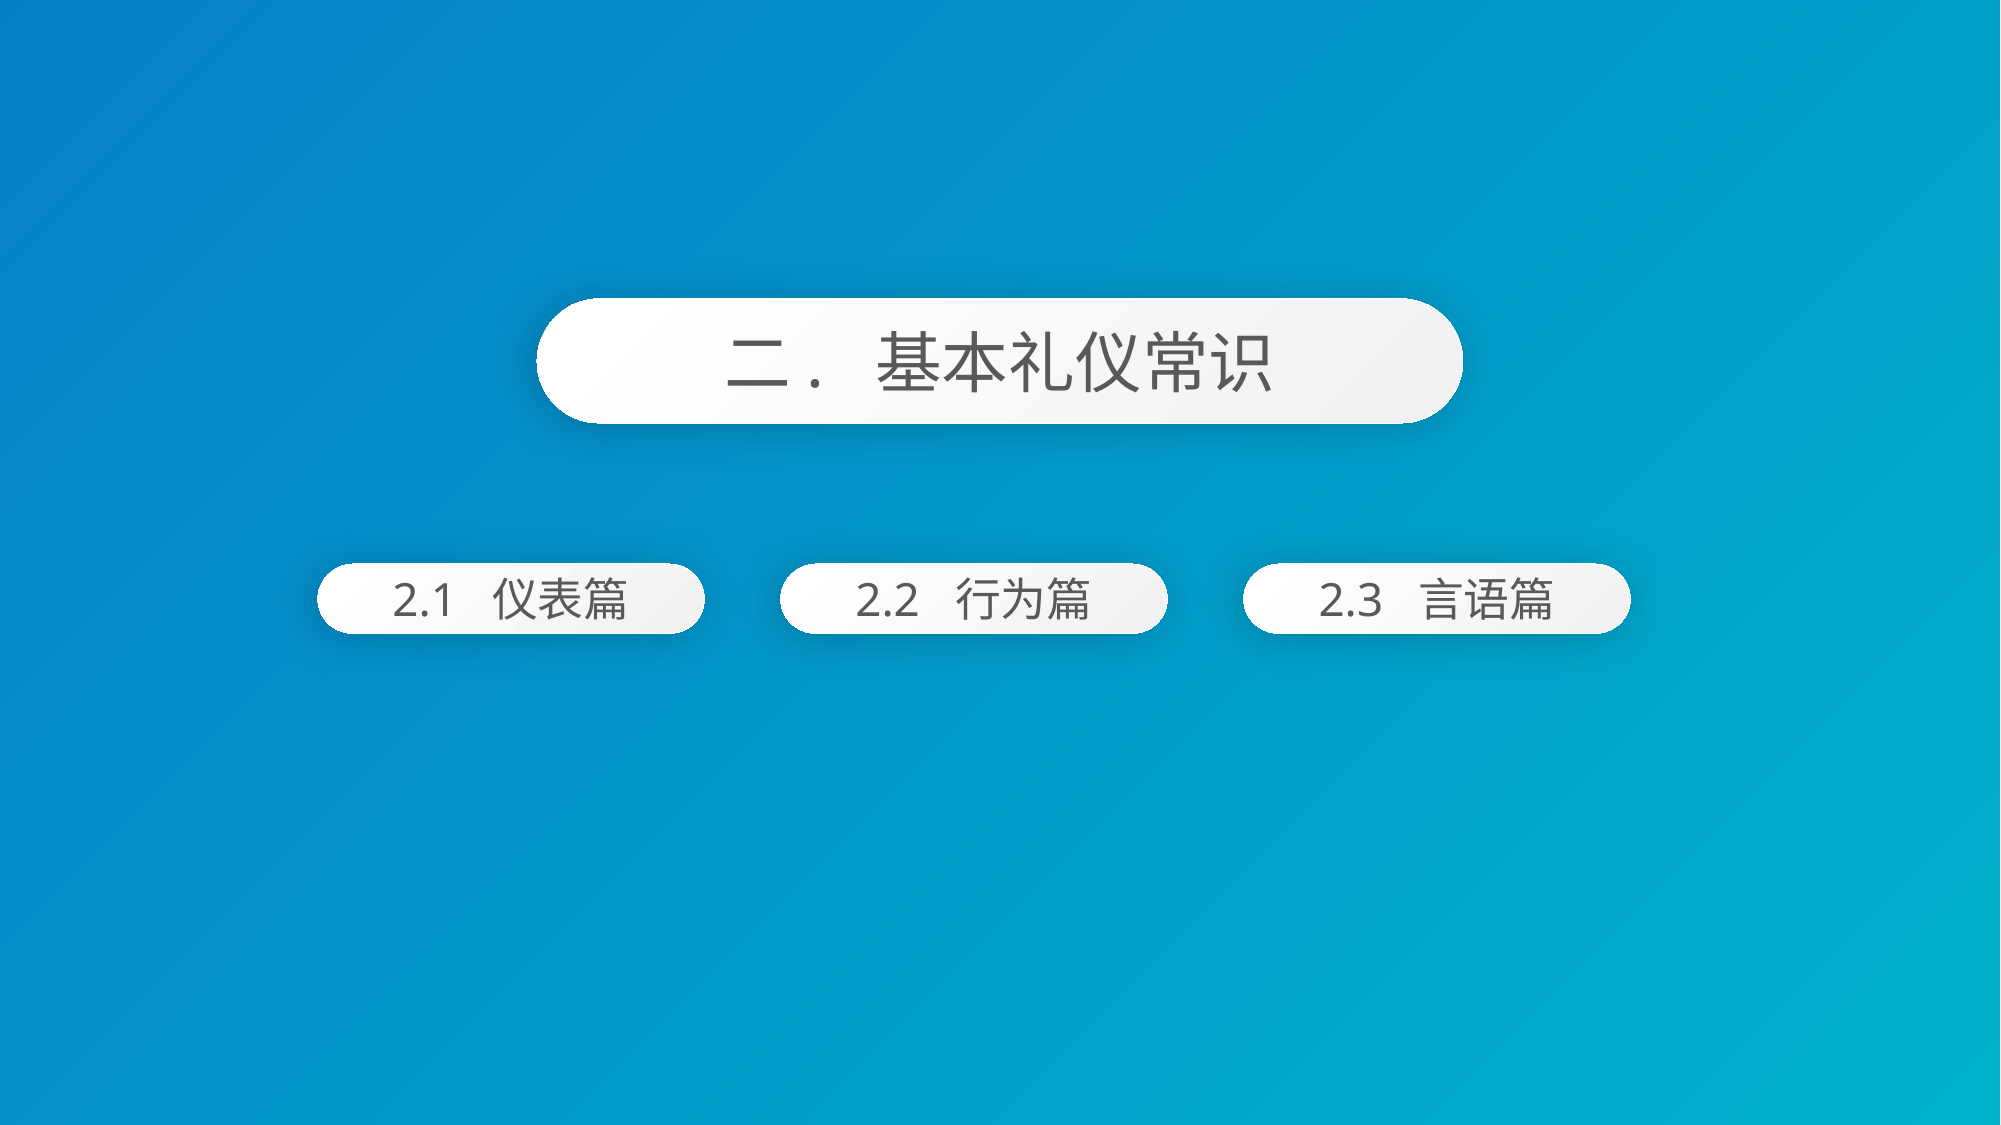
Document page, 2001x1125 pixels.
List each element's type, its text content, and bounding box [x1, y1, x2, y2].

text_box 二. 基本礼仪常识 [534, 296, 1466, 426]
text_box 2.3 言语篇 [1241, 561, 1633, 636]
text_box 2.1 仪表篇 [315, 561, 707, 636]
text_box 2.2 行为篇 [778, 561, 1170, 636]
